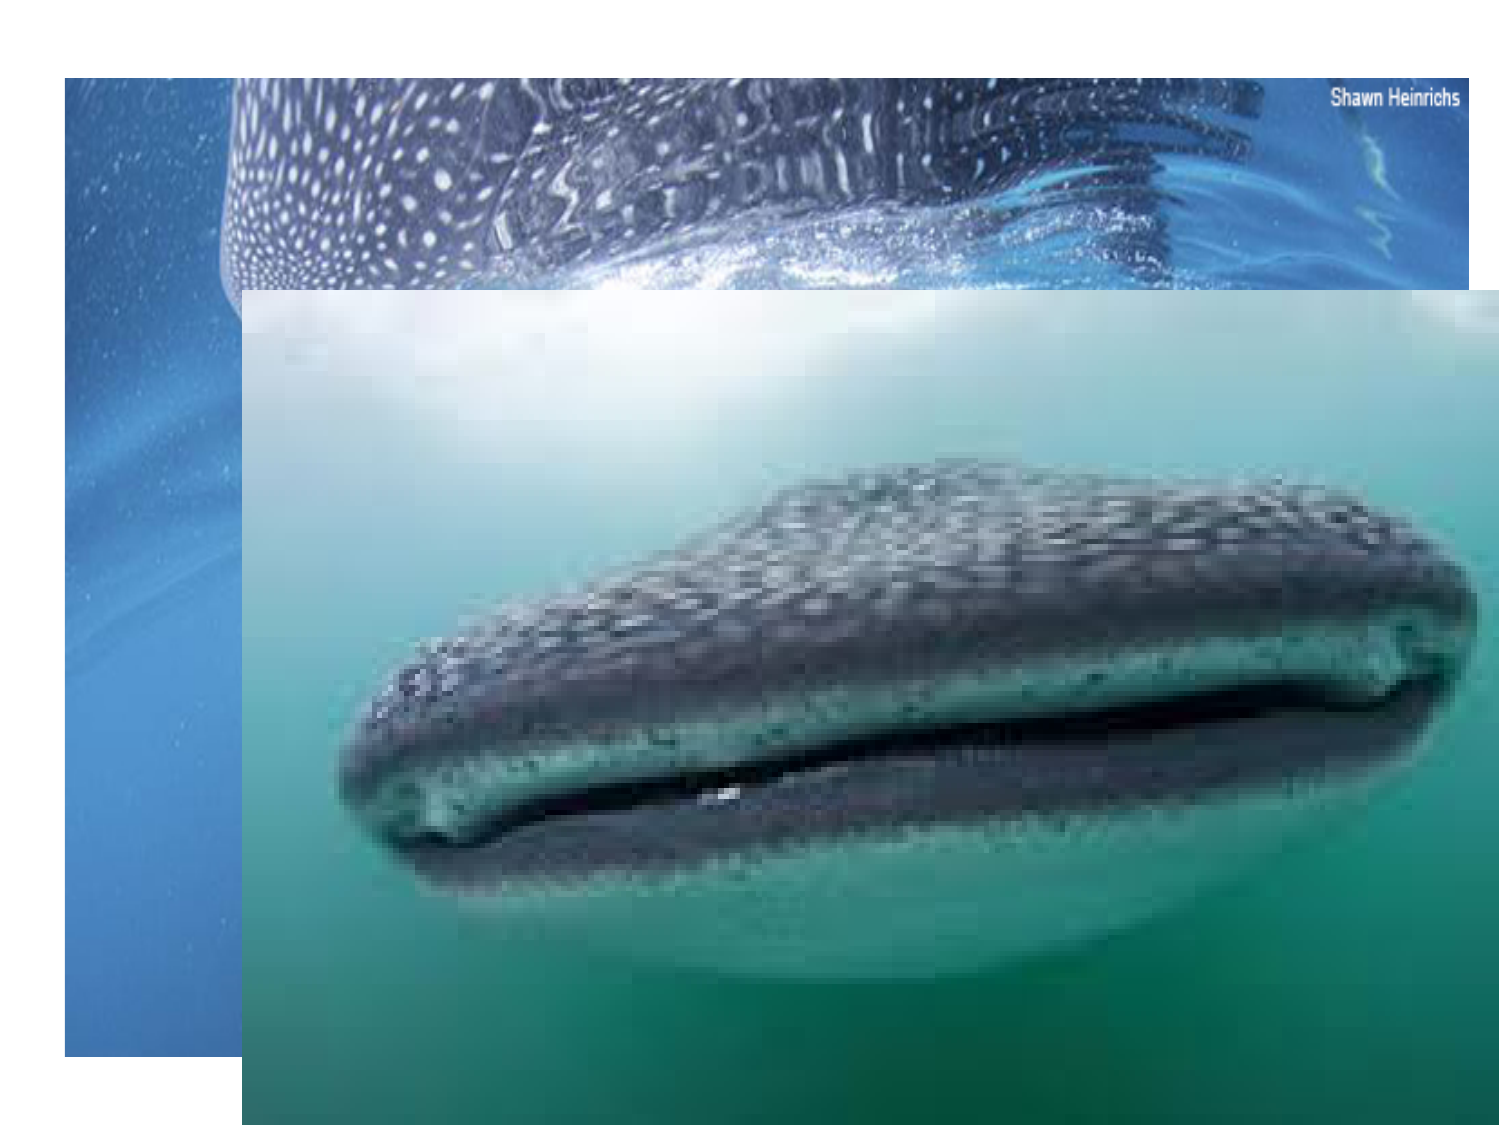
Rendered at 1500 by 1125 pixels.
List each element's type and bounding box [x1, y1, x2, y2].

picture [64, 77, 1499, 1125]
